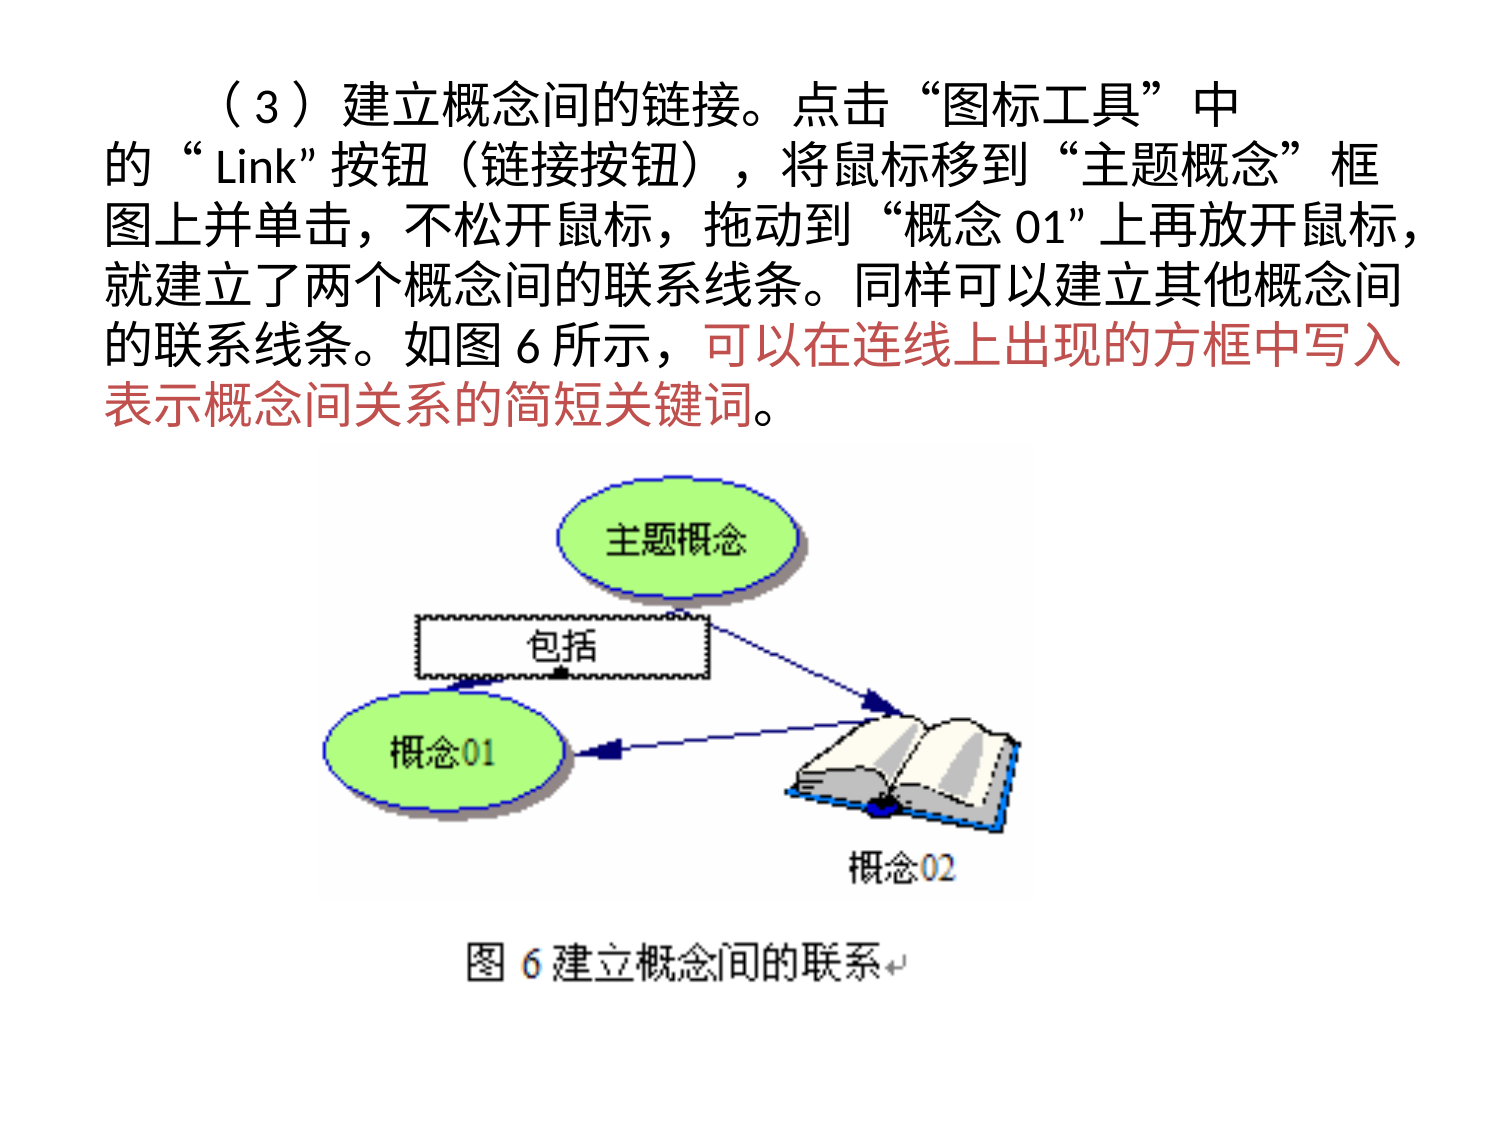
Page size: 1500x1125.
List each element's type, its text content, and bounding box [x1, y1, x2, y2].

list （3）建立概念间的链接。点击“图标工具”中的“Link”按钮（链接按钮），将鼠标移到“主题概念”框图上并单击，不松开鼠标，拖动到“概念01”上再放开鼠标，就建立了两个概念间的联系线条。同样可以建立其他概念间的联系线条。如图6所示，可以在连线上出现的方框中写入表示概念间关系的简短关键词。 [88, 66, 1439, 445]
picture [312, 443, 1034, 994]
